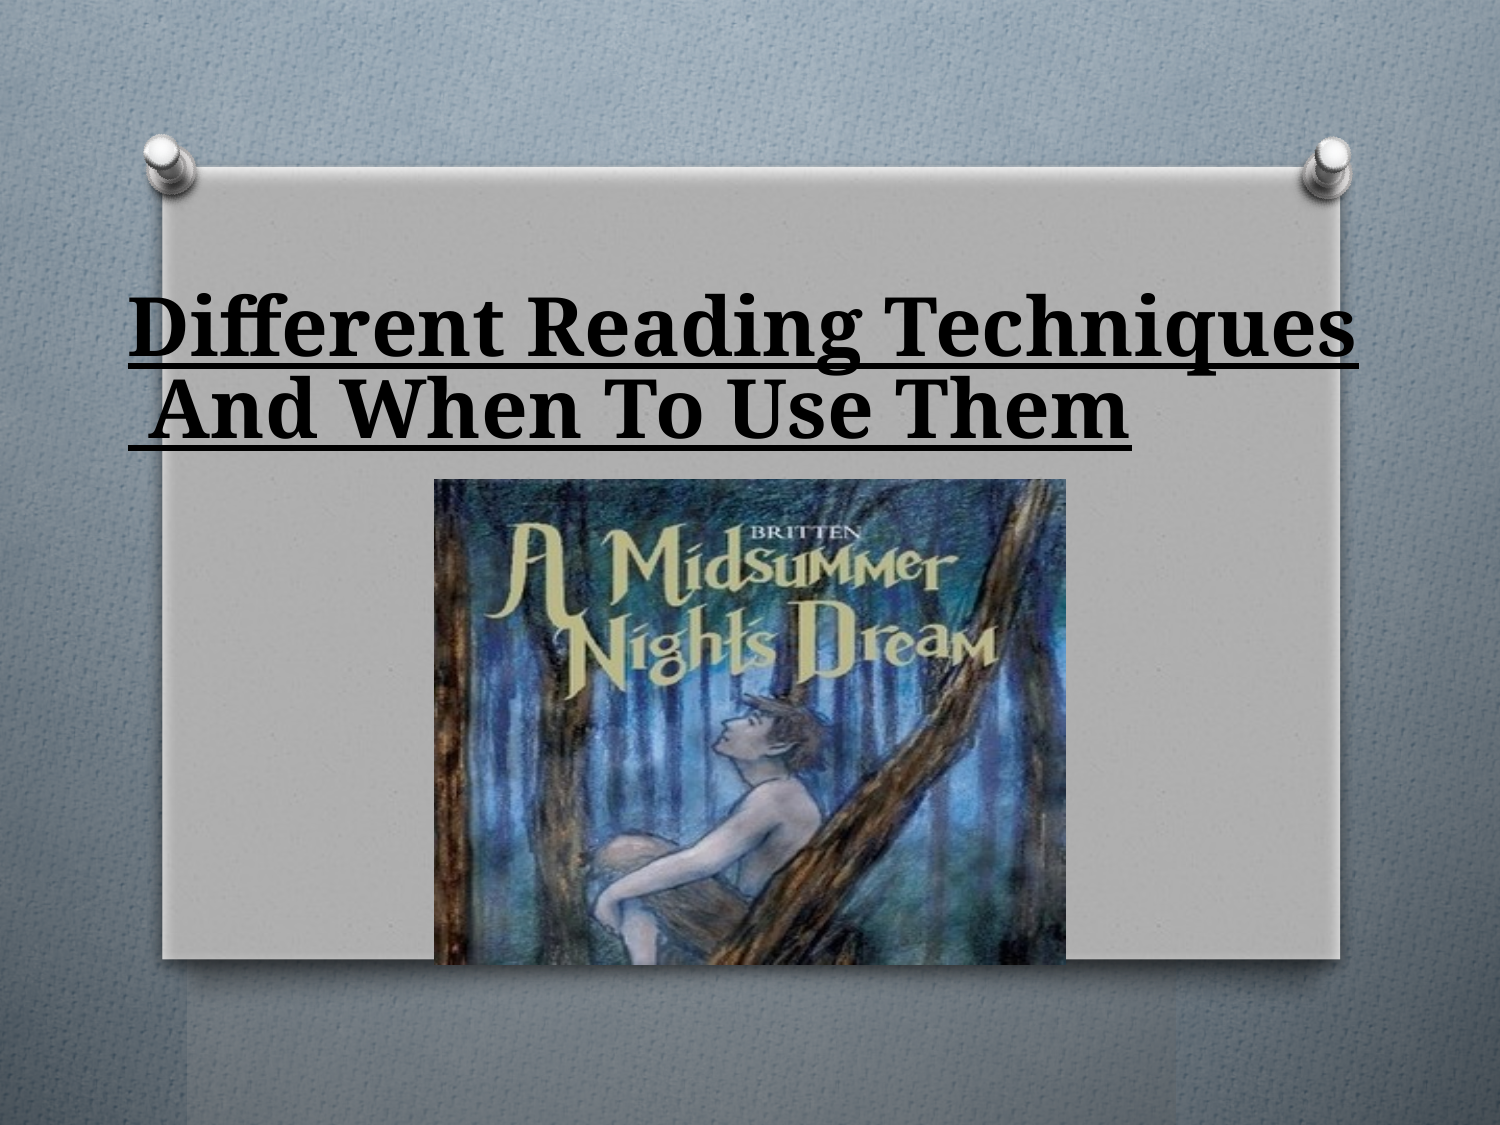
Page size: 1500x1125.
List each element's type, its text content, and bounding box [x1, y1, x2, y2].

title Different Reading Techniques And When To Use Them [112, 267, 1388, 591]
picture [434, 479, 1066, 965]
picture [112, 100, 235, 224]
picture [1274, 109, 1396, 230]
